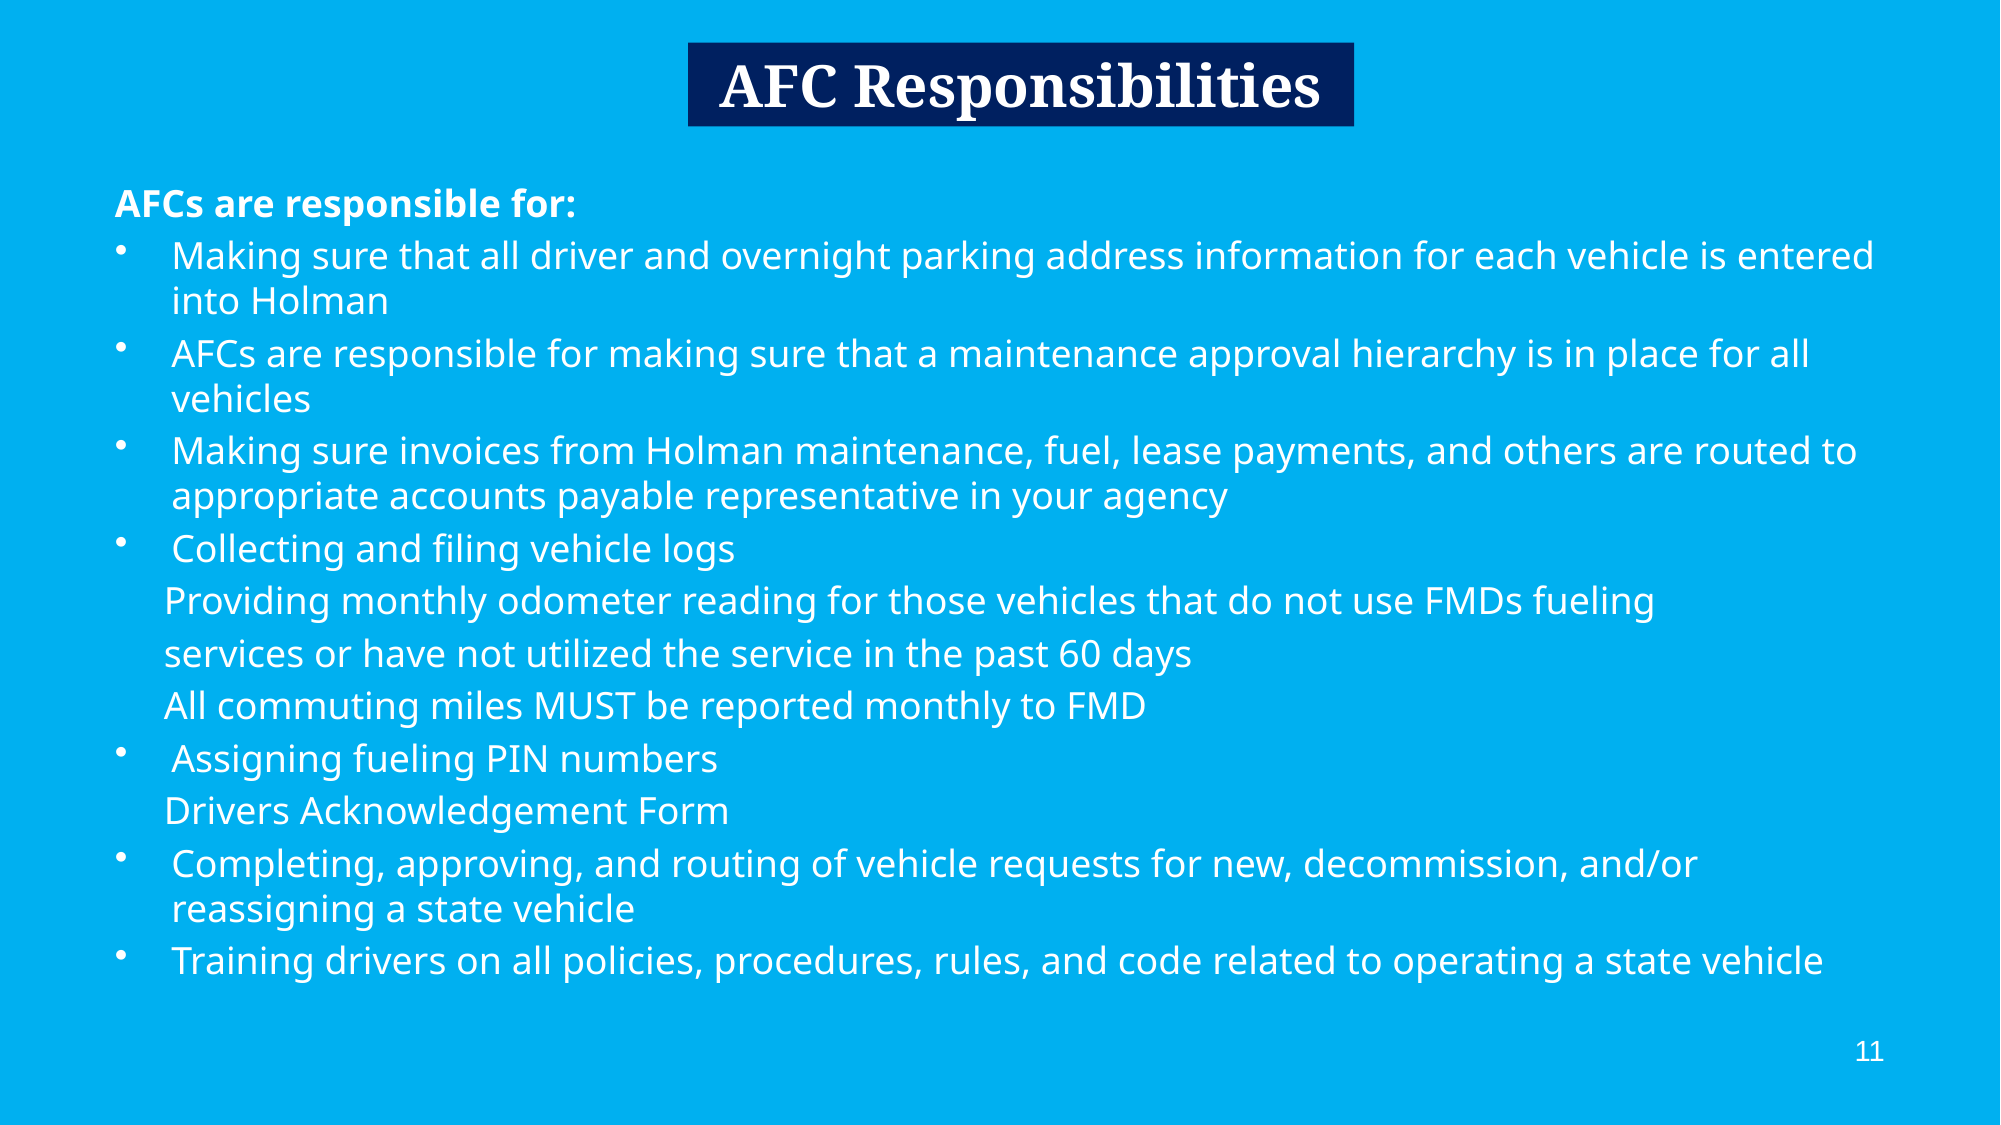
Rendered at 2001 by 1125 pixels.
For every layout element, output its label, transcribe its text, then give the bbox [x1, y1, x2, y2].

list AFCs are responsible for: Making sure that all driver and overnight parking address information for each vehicle is entered into Holman AFCs are responsible for making sure that a maintenance approval hierarchy is in place for all vehicles Making sure invoices from Holman maintenance, fuel, lease payments, and others are routed to appropriate accounts payable representative in your agency Collecting and filing vehicle logs Providing monthly odometer reading for those vehicles that do not use FMDs fueling services or have not utilized the service in the past 60 days All commuting miles MUST be reported monthly to FMD Assigning fueling PIN numbers Drivers Acknowledgement Form Completing, approving, and routing of vehicle requests for new, decommission, and/or reassigning a state vehicle Training drivers on all policies, procedures, rules, and code related to operating a state vehicle [99, 172, 1900, 1103]
slide_number 11 [1433, 1024, 1900, 1103]
title AFC Responsibilities [688, 42, 1355, 127]
